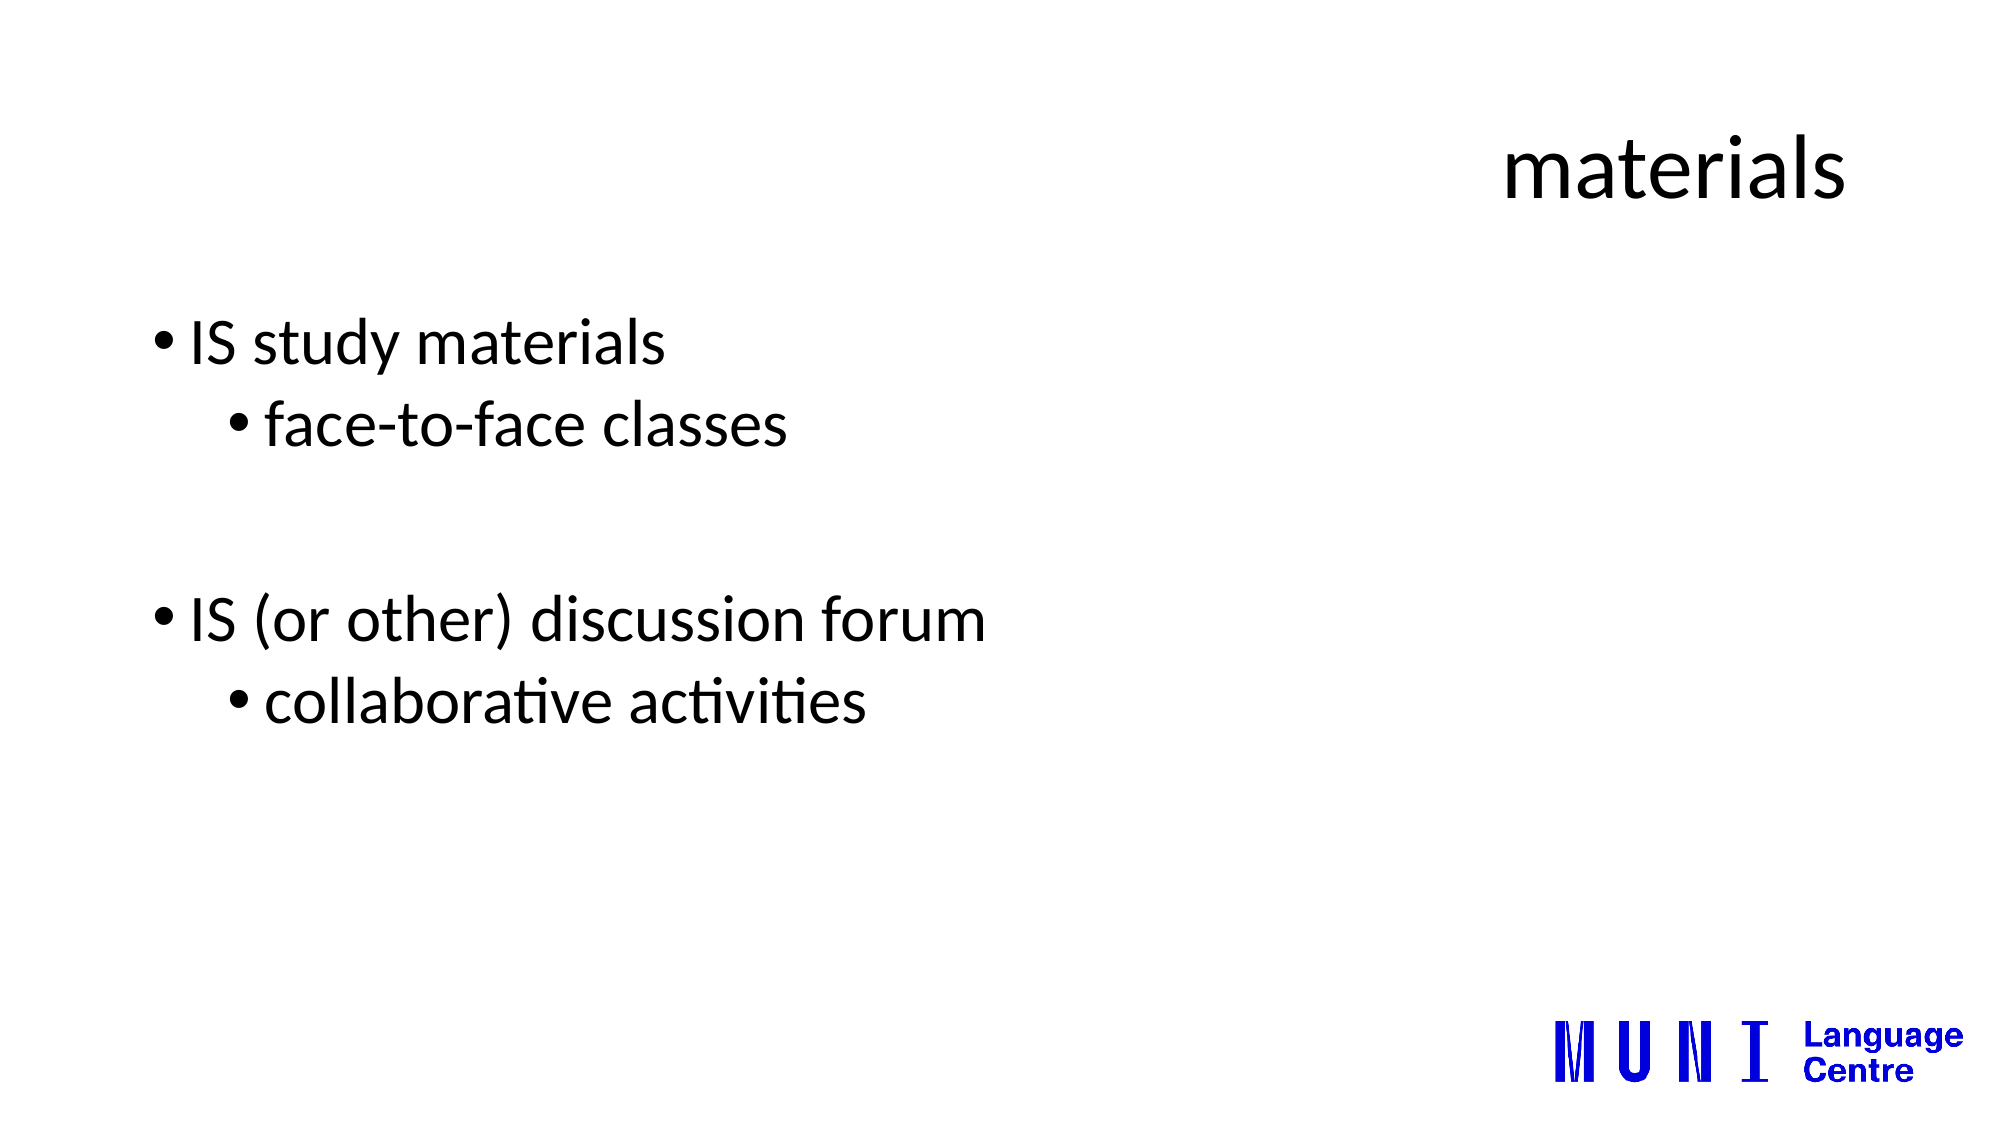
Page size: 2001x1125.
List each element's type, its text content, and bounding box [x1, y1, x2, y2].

picture [1517, 983, 2000, 1125]
list IS study materials face-to-face classes IS (or other) discussion forum collaborative activities [137, 299, 1863, 1014]
title materials [137, 59, 1863, 278]
